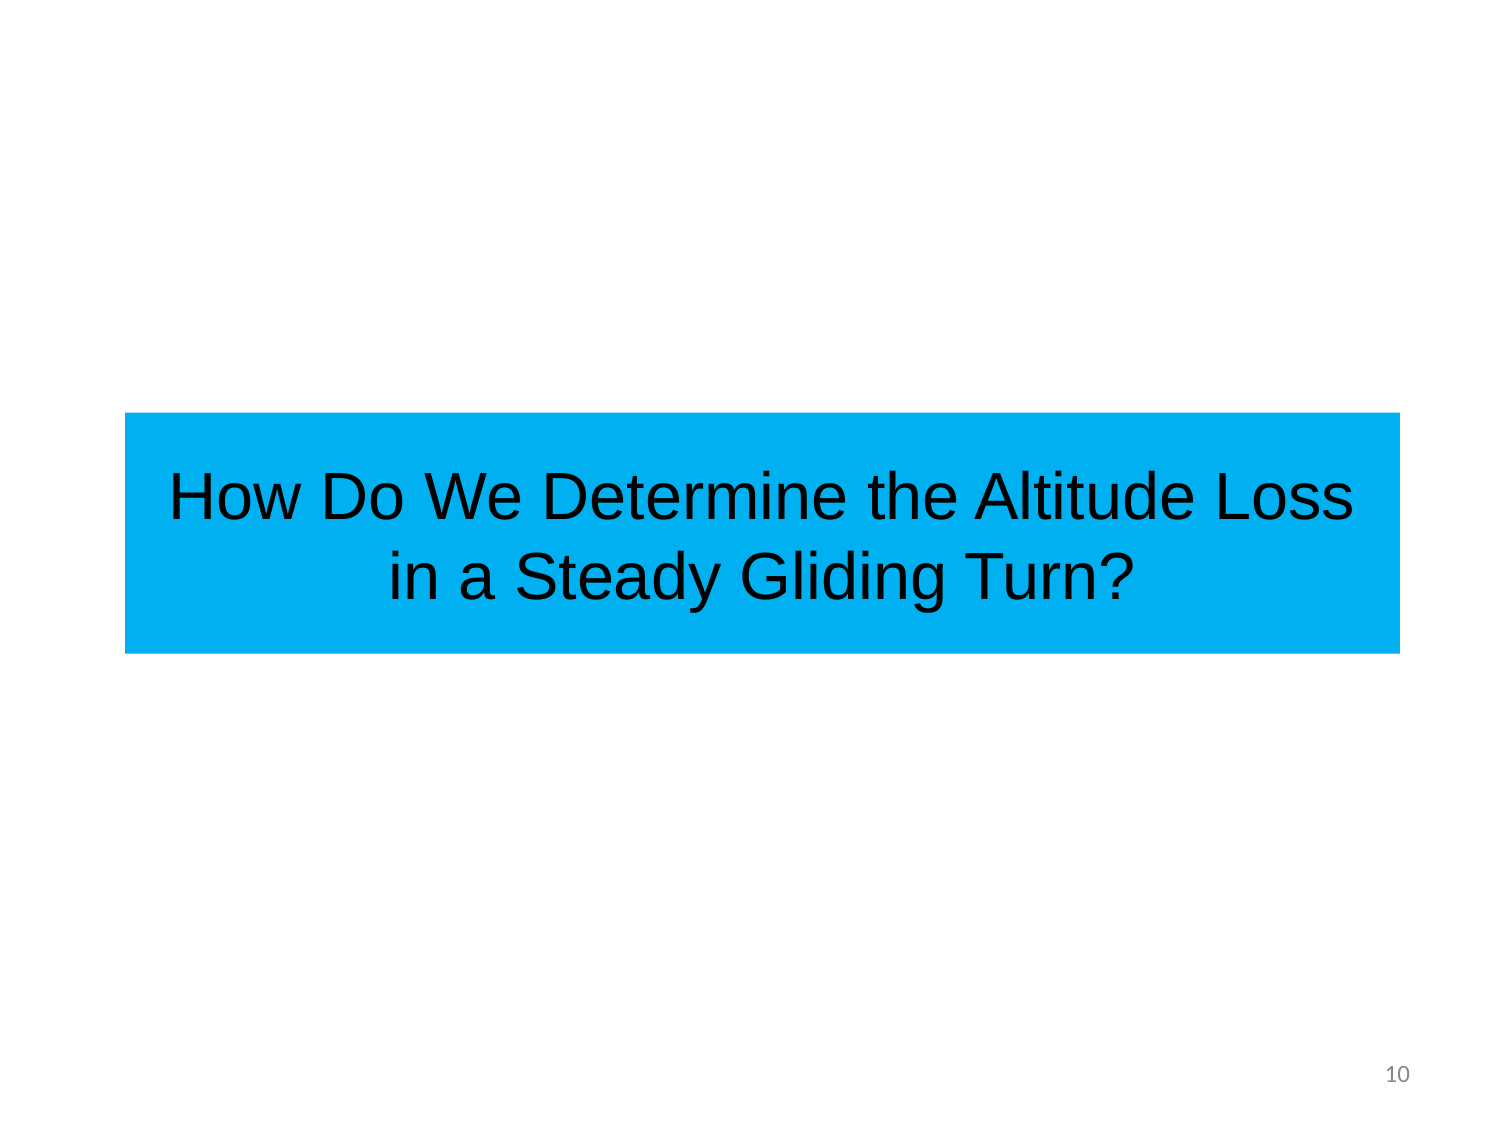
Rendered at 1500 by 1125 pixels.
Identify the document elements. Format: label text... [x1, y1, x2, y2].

slide_number 10 [1074, 1042, 1425, 1103]
title How Do We Determine the Altitude Loss in a Steady Gliding Turn? [125, 412, 1400, 654]
